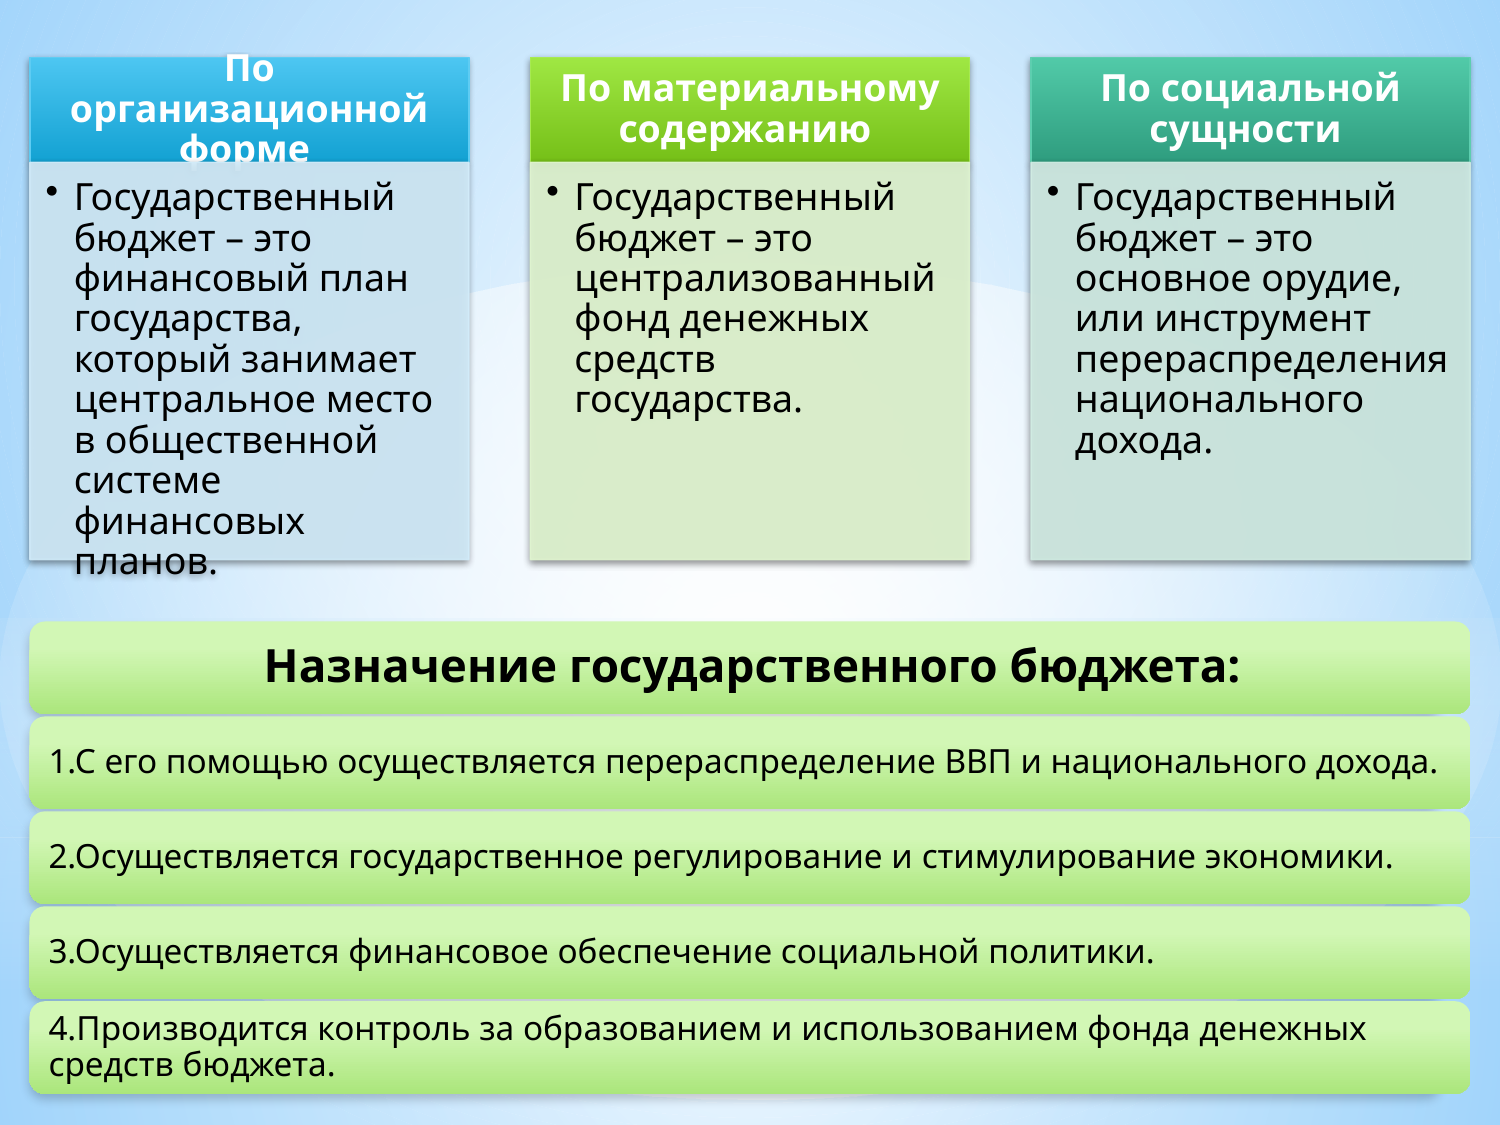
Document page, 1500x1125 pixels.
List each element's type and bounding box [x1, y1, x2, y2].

list [29, 18, 1471, 599]
text_box [29, 621, 1471, 1095]
